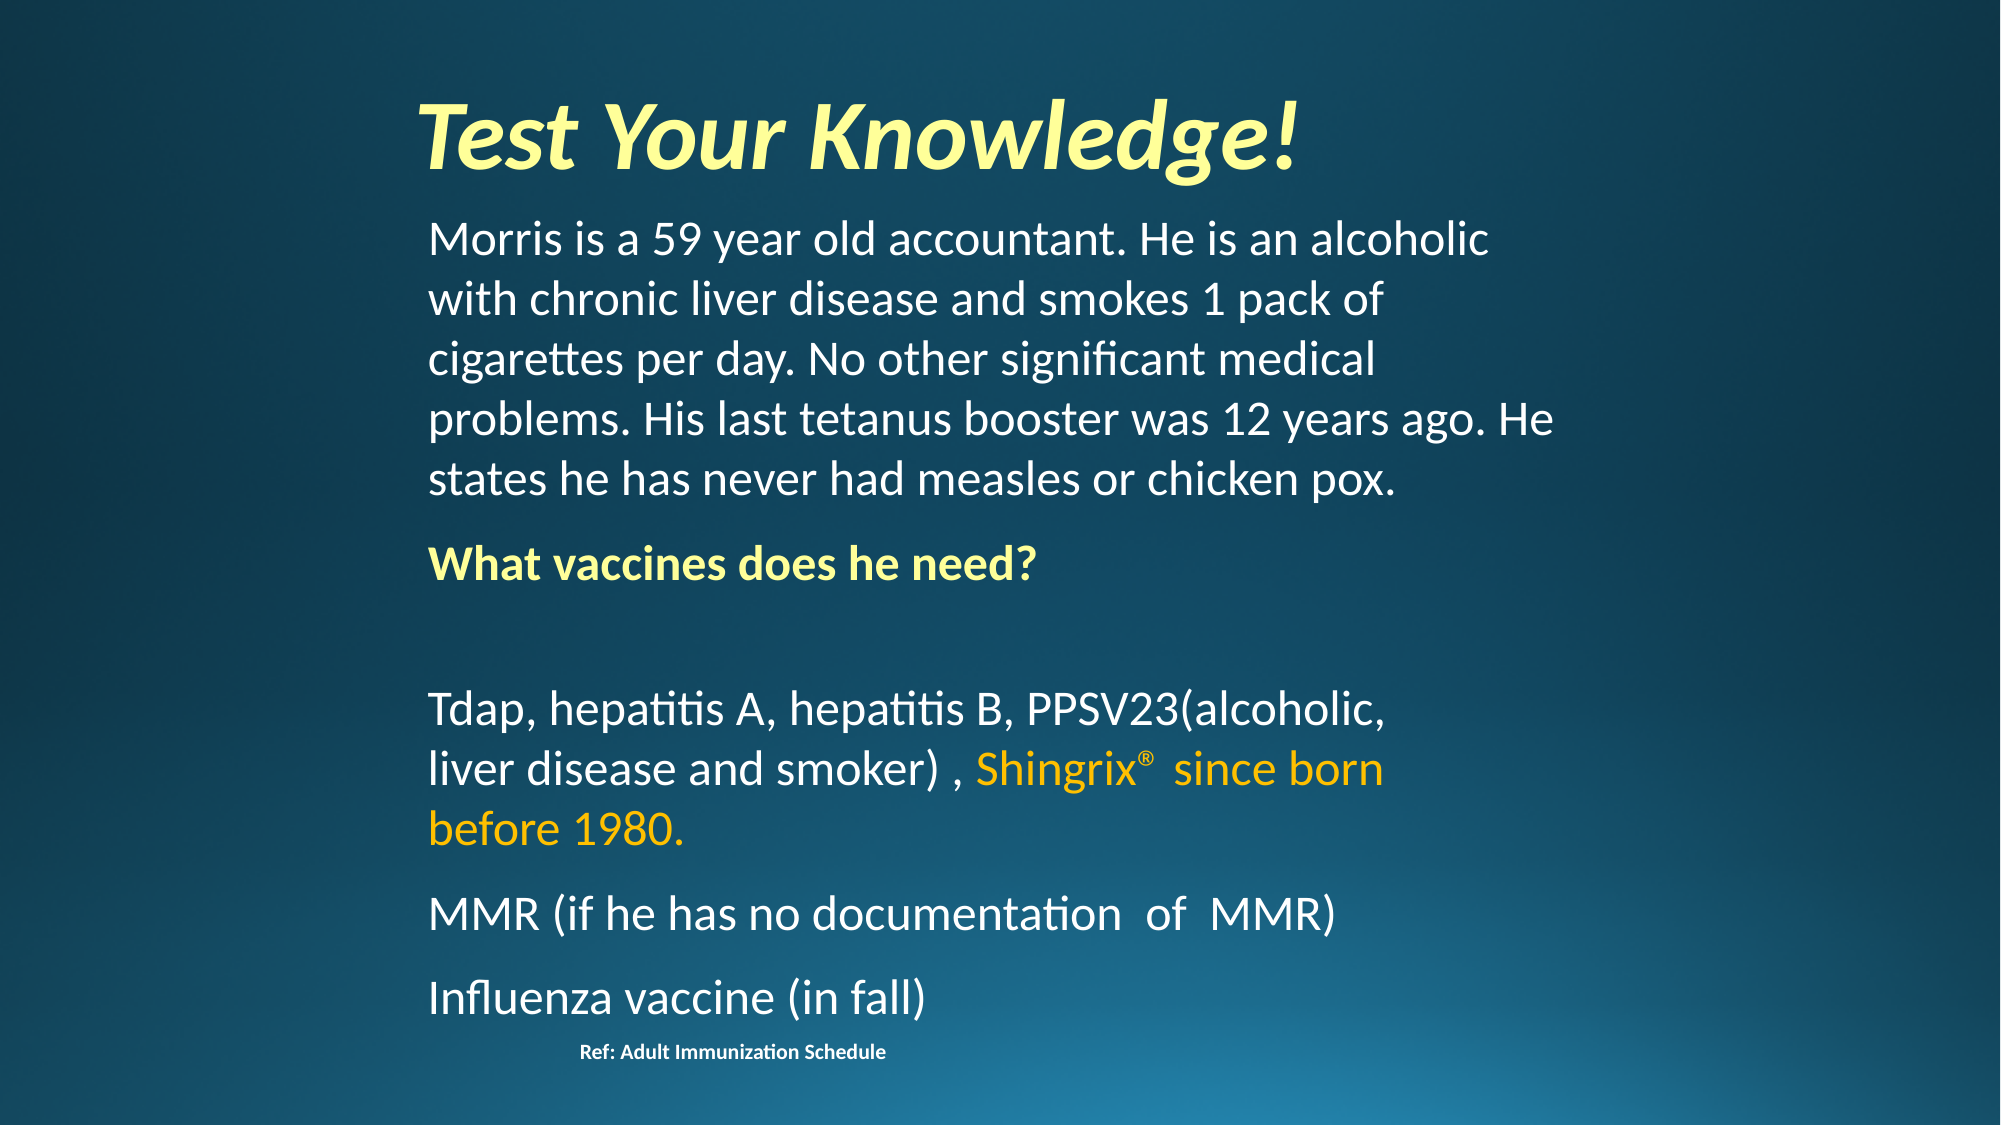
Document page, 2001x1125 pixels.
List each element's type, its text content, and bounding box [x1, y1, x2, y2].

picture [0, 0, 2001, 1125]
text_box Tdap, hepatitis A, hepatitis B, PPSV23(alcoholic, liver disease and smoker) , Shingrix® since born before 1980. MMR (if he has no documentation of MMR) Influenza vaccine (in fall) [413, 667, 1485, 1033]
text_box Ref: Adult Immunization Schedule [565, 1033, 907, 1072]
text_box Test Your Knowledge! [399, 61, 1347, 197]
text_box Morris is a 59 year old accountant. He is an alcoholic with chronic liver disease and smokes 1 pack of cigarettes per day. No other significant medical problems. His last tetanus booster was 12 years ago. He states he has never had measles or chicken pox. What vaccines does he need? [413, 198, 1575, 598]
